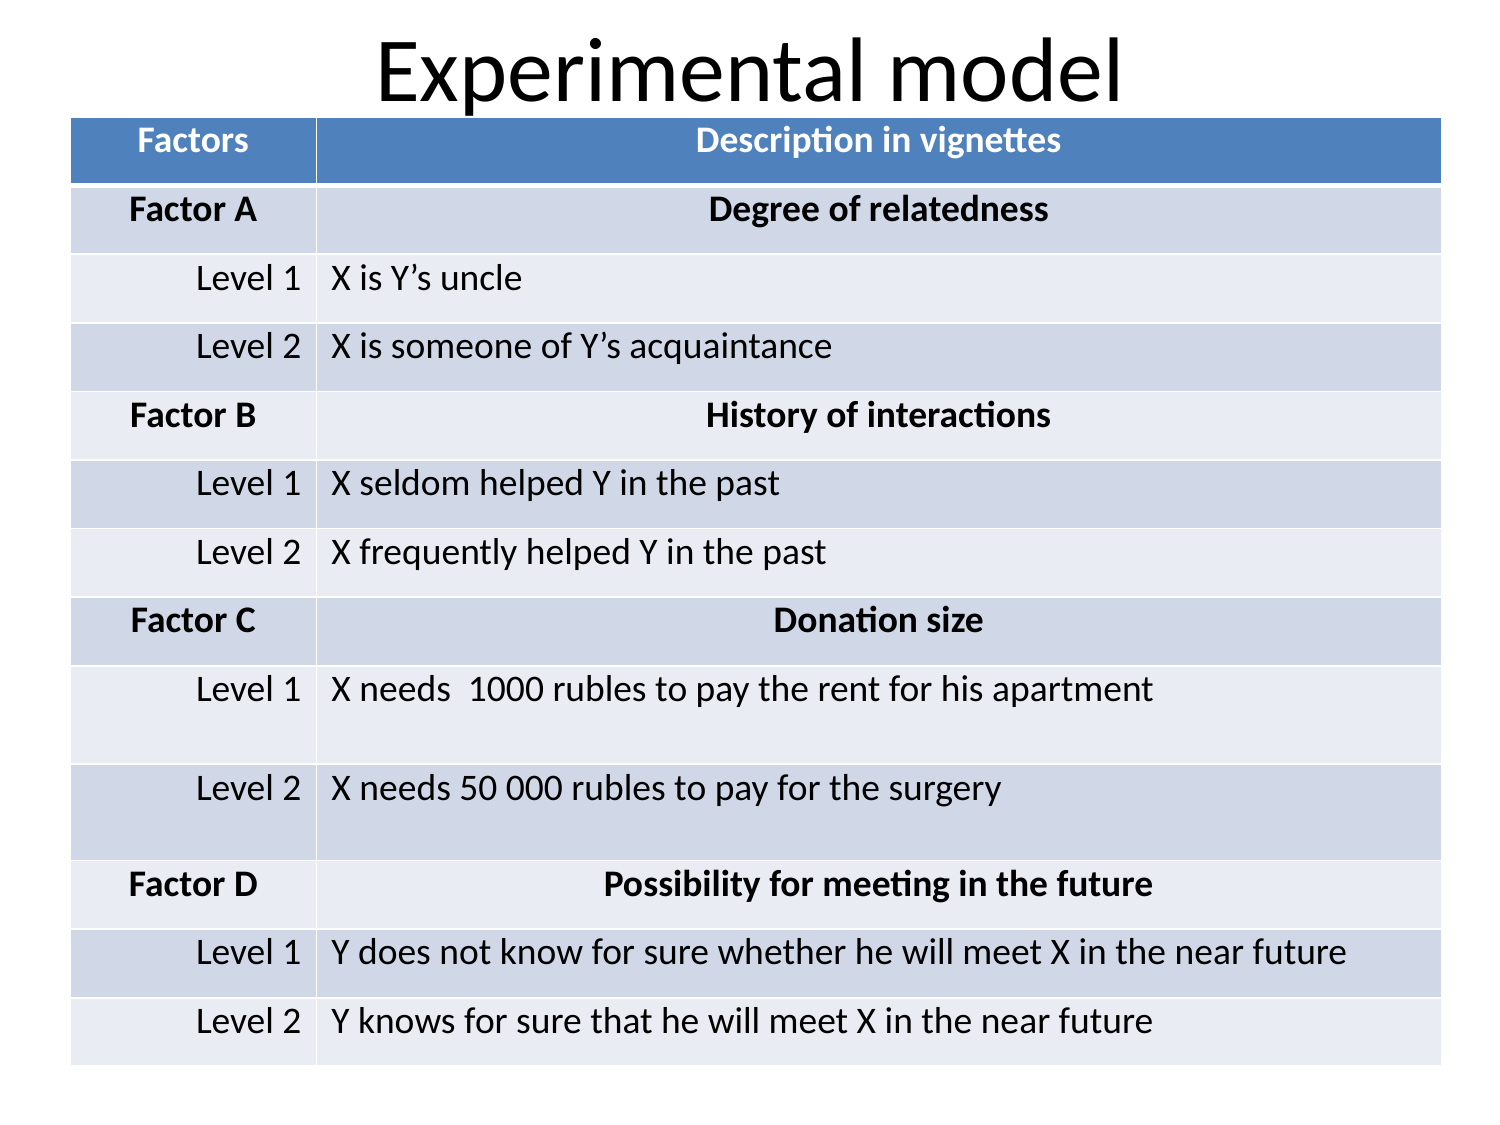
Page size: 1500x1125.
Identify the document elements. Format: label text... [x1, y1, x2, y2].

table_cell Level 1 [71, 667, 316, 763]
table_cell Level 2 [71, 529, 316, 596]
table_cell Factor B [71, 392, 316, 459]
table_header Description in vignettes [317, 118, 1441, 183]
table_cell Level 2 [71, 999, 316, 1065]
table_cell X frequently helped Y in the past [317, 529, 1441, 596]
table_cell Level 1 [71, 930, 316, 997]
table_cell Donation size [317, 598, 1441, 665]
table_header Factors [71, 118, 316, 183]
table_cell History of interactions [317, 392, 1441, 459]
table_cell Degree of relatedness [317, 188, 1441, 253]
title Experimental model [75, 0, 1425, 116]
table_cell X needs 50 000 rubles to pay for the surgery [317, 765, 1441, 860]
table_cell Level 1 [71, 461, 316, 528]
table_cell X seldom helped Y in the past [317, 461, 1441, 528]
table_cell Y knows for sure that he will meet X in the near future [317, 999, 1441, 1065]
table_cell X is someone of Y’s acquaintance [317, 324, 1441, 391]
table_cell X is Y’s uncle [317, 255, 1441, 322]
table_cell Y does not know for sure whether he will meet X in the near future [317, 930, 1441, 997]
table_cell Level 1 [71, 255, 316, 322]
table_cell Possibility for meeting in the future [317, 861, 1441, 928]
table_cell Factor D [71, 861, 316, 928]
table_cell Factor A [71, 188, 316, 253]
table_cell Level 2 [71, 324, 316, 391]
table_cell Factor C [71, 598, 316, 665]
table_cell Level 2 [71, 765, 316, 860]
table_cell X needs 1000 rubles to pay the rent for his apartment [317, 667, 1441, 763]
